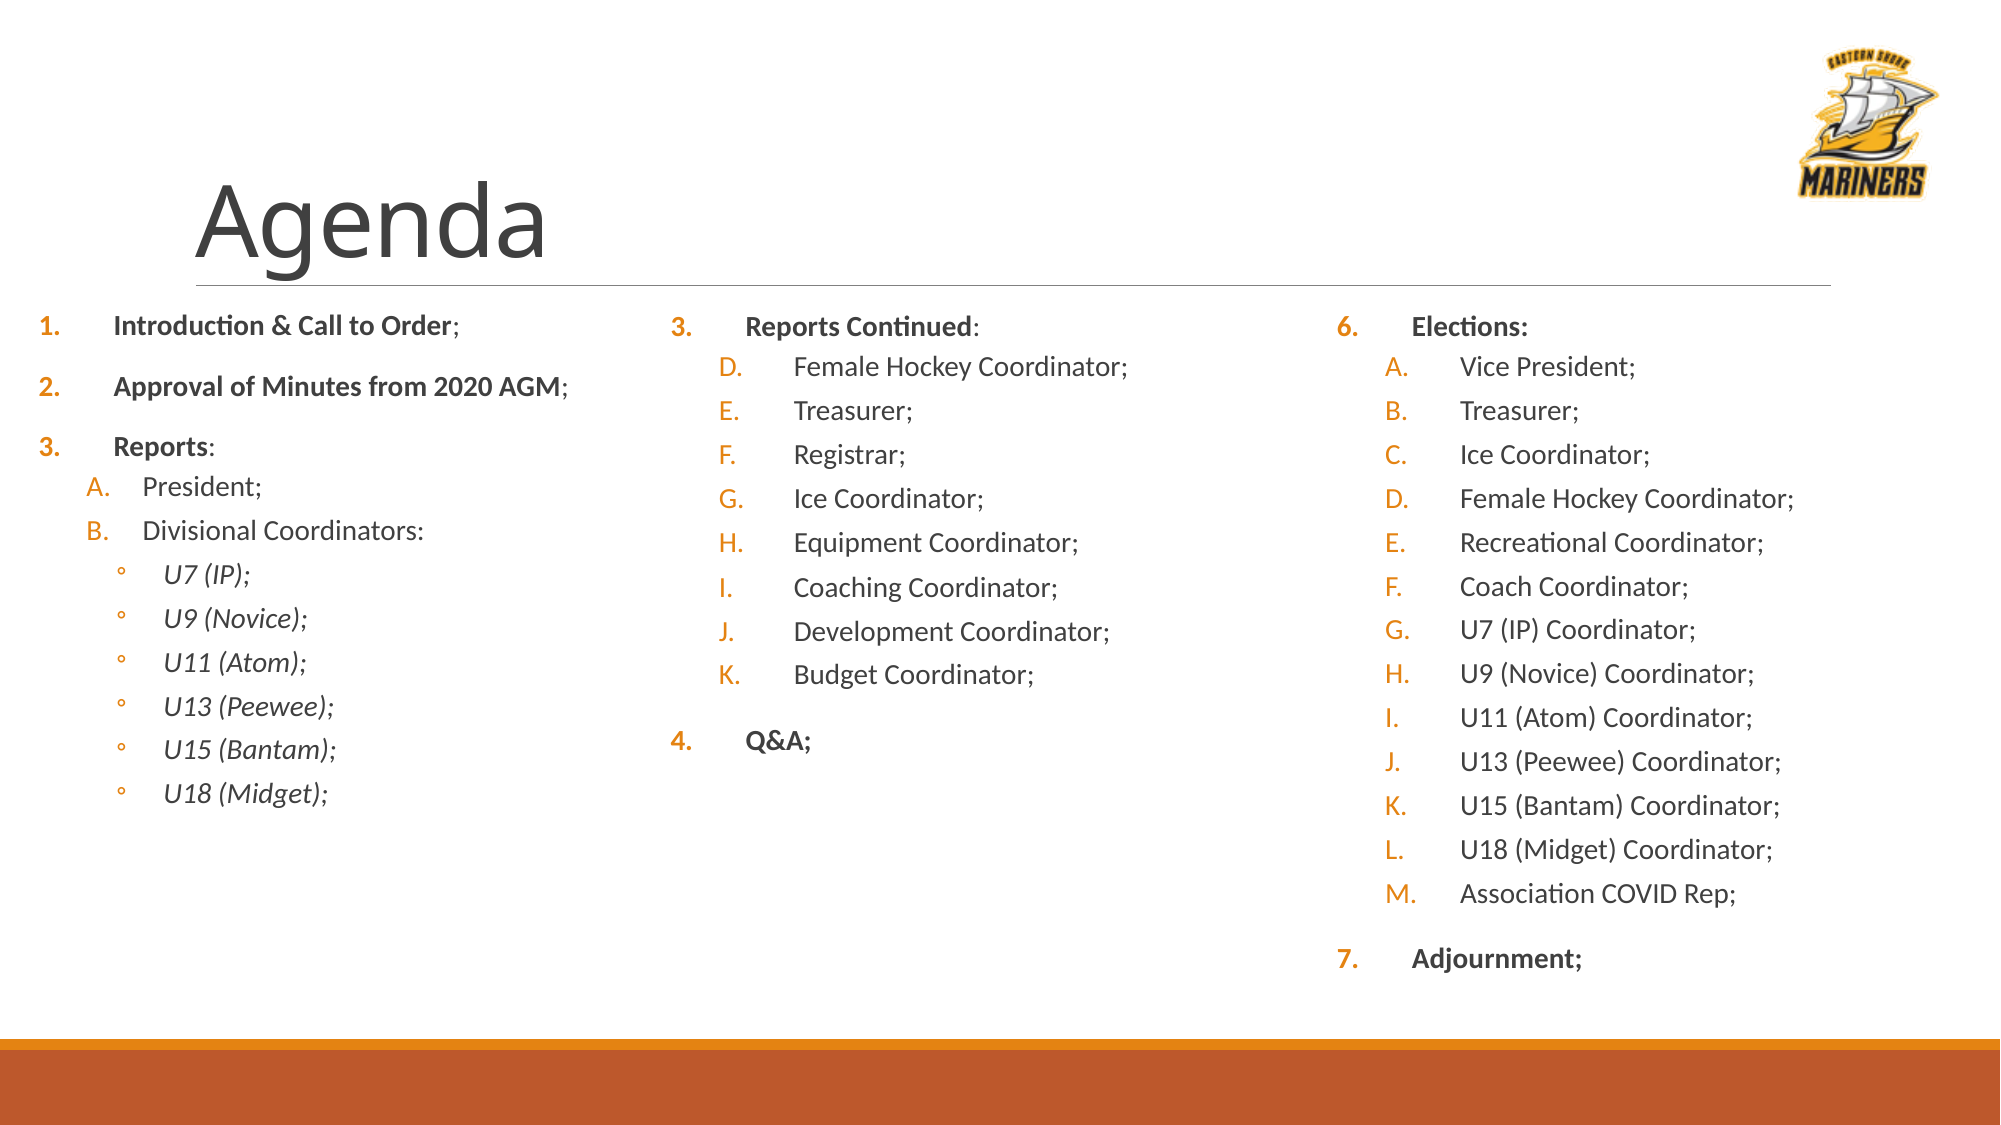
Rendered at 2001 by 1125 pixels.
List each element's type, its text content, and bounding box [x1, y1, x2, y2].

list Introduction & Call to Order; Approval of Minutes from 2020 AGM; Reports: President; Divisional Coordinators: U7 (IP); U9 (Novice); U11 (Atom); U13 (Peewee); U15 (Bantam); U18 (Midget); [38, 302, 586, 963]
text_box Elections: Vice President; Treasurer; Ice Coordinator; Female Hockey Coordinator; Recreational Coordinator; Coach Coordinator; U7 (IP) Coordinator; U9 (Novice) Coordinator; U11 (Atom) Coordinator; U13 (Peewee) Coordinator; U15 (Bantam) Coordinator; U18 (Midget) Coordinator; Association COVID Rep; Adjournment; [1336, 304, 1919, 965]
text_box Reports Continued: Female Hockey Coordinator; Treasurer; Registrar; Ice Coordinator; Equipment Coordinator; Coaching Coordinator; Development Coordinator; Budget Coordinator; Q&A; [670, 304, 1252, 965]
title Agenda [180, 47, 1830, 285]
picture [1783, 40, 1953, 209]
